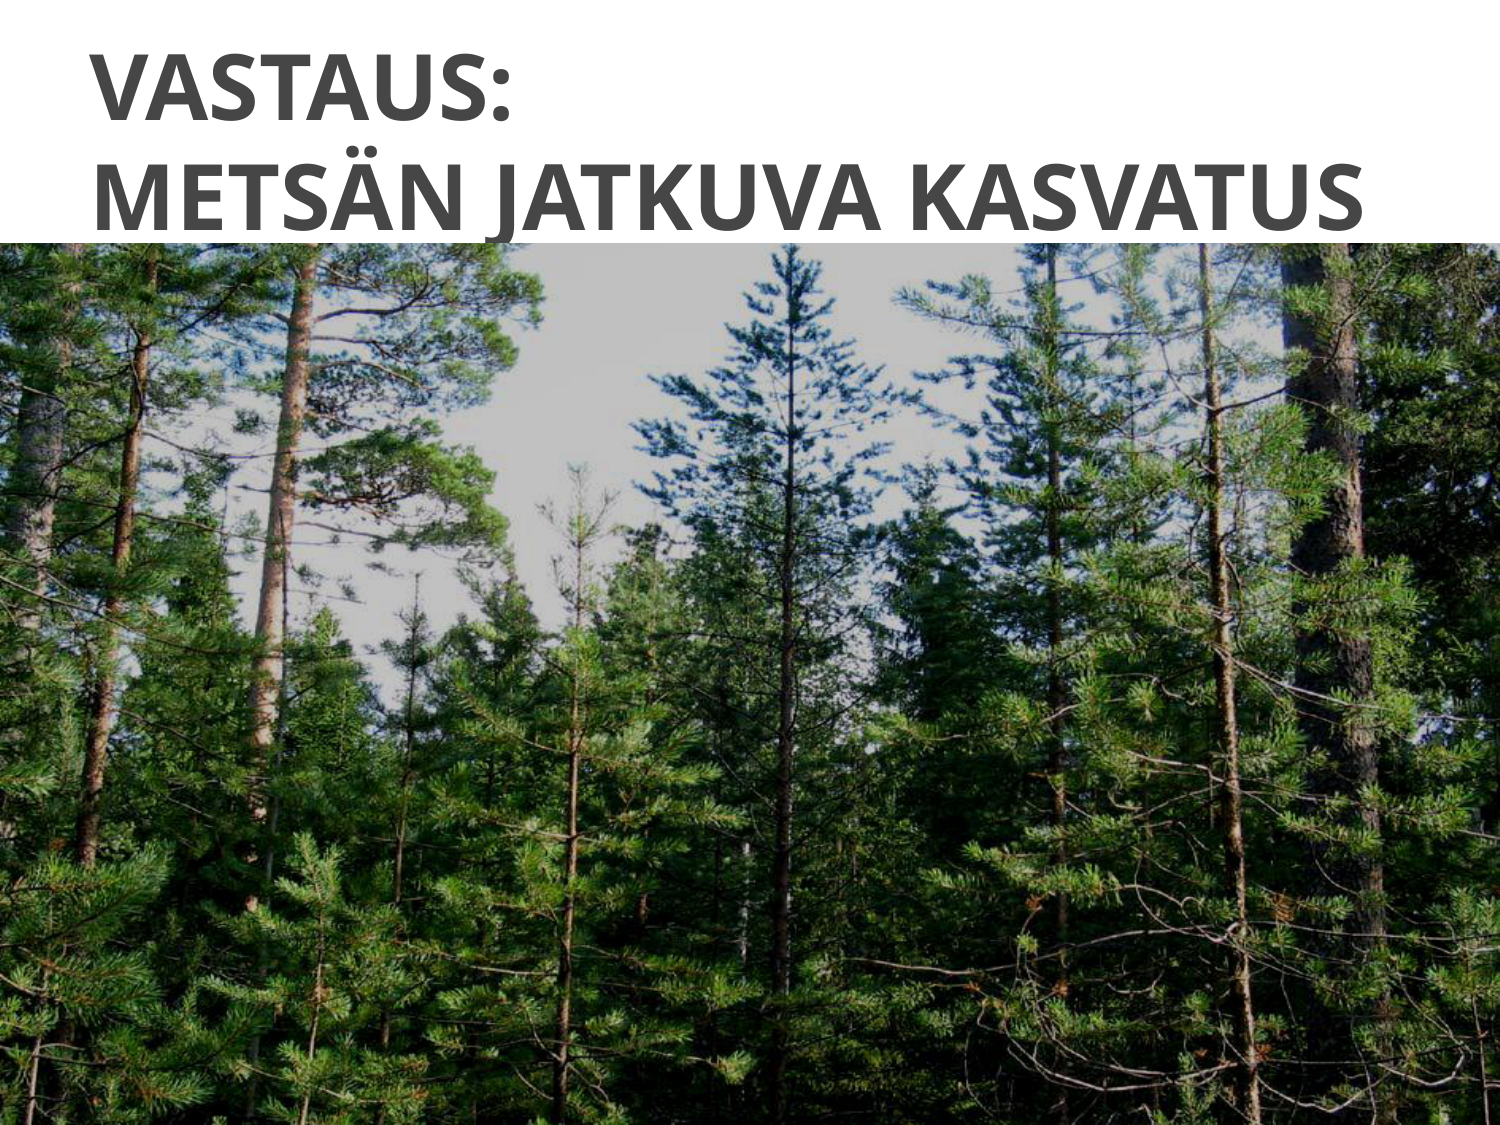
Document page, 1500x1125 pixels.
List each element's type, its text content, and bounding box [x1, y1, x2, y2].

title VASTAUS: METSÄN JATKUVA KASVATUS [75, 45, 1425, 233]
picture [0, 243, 1500, 1125]
